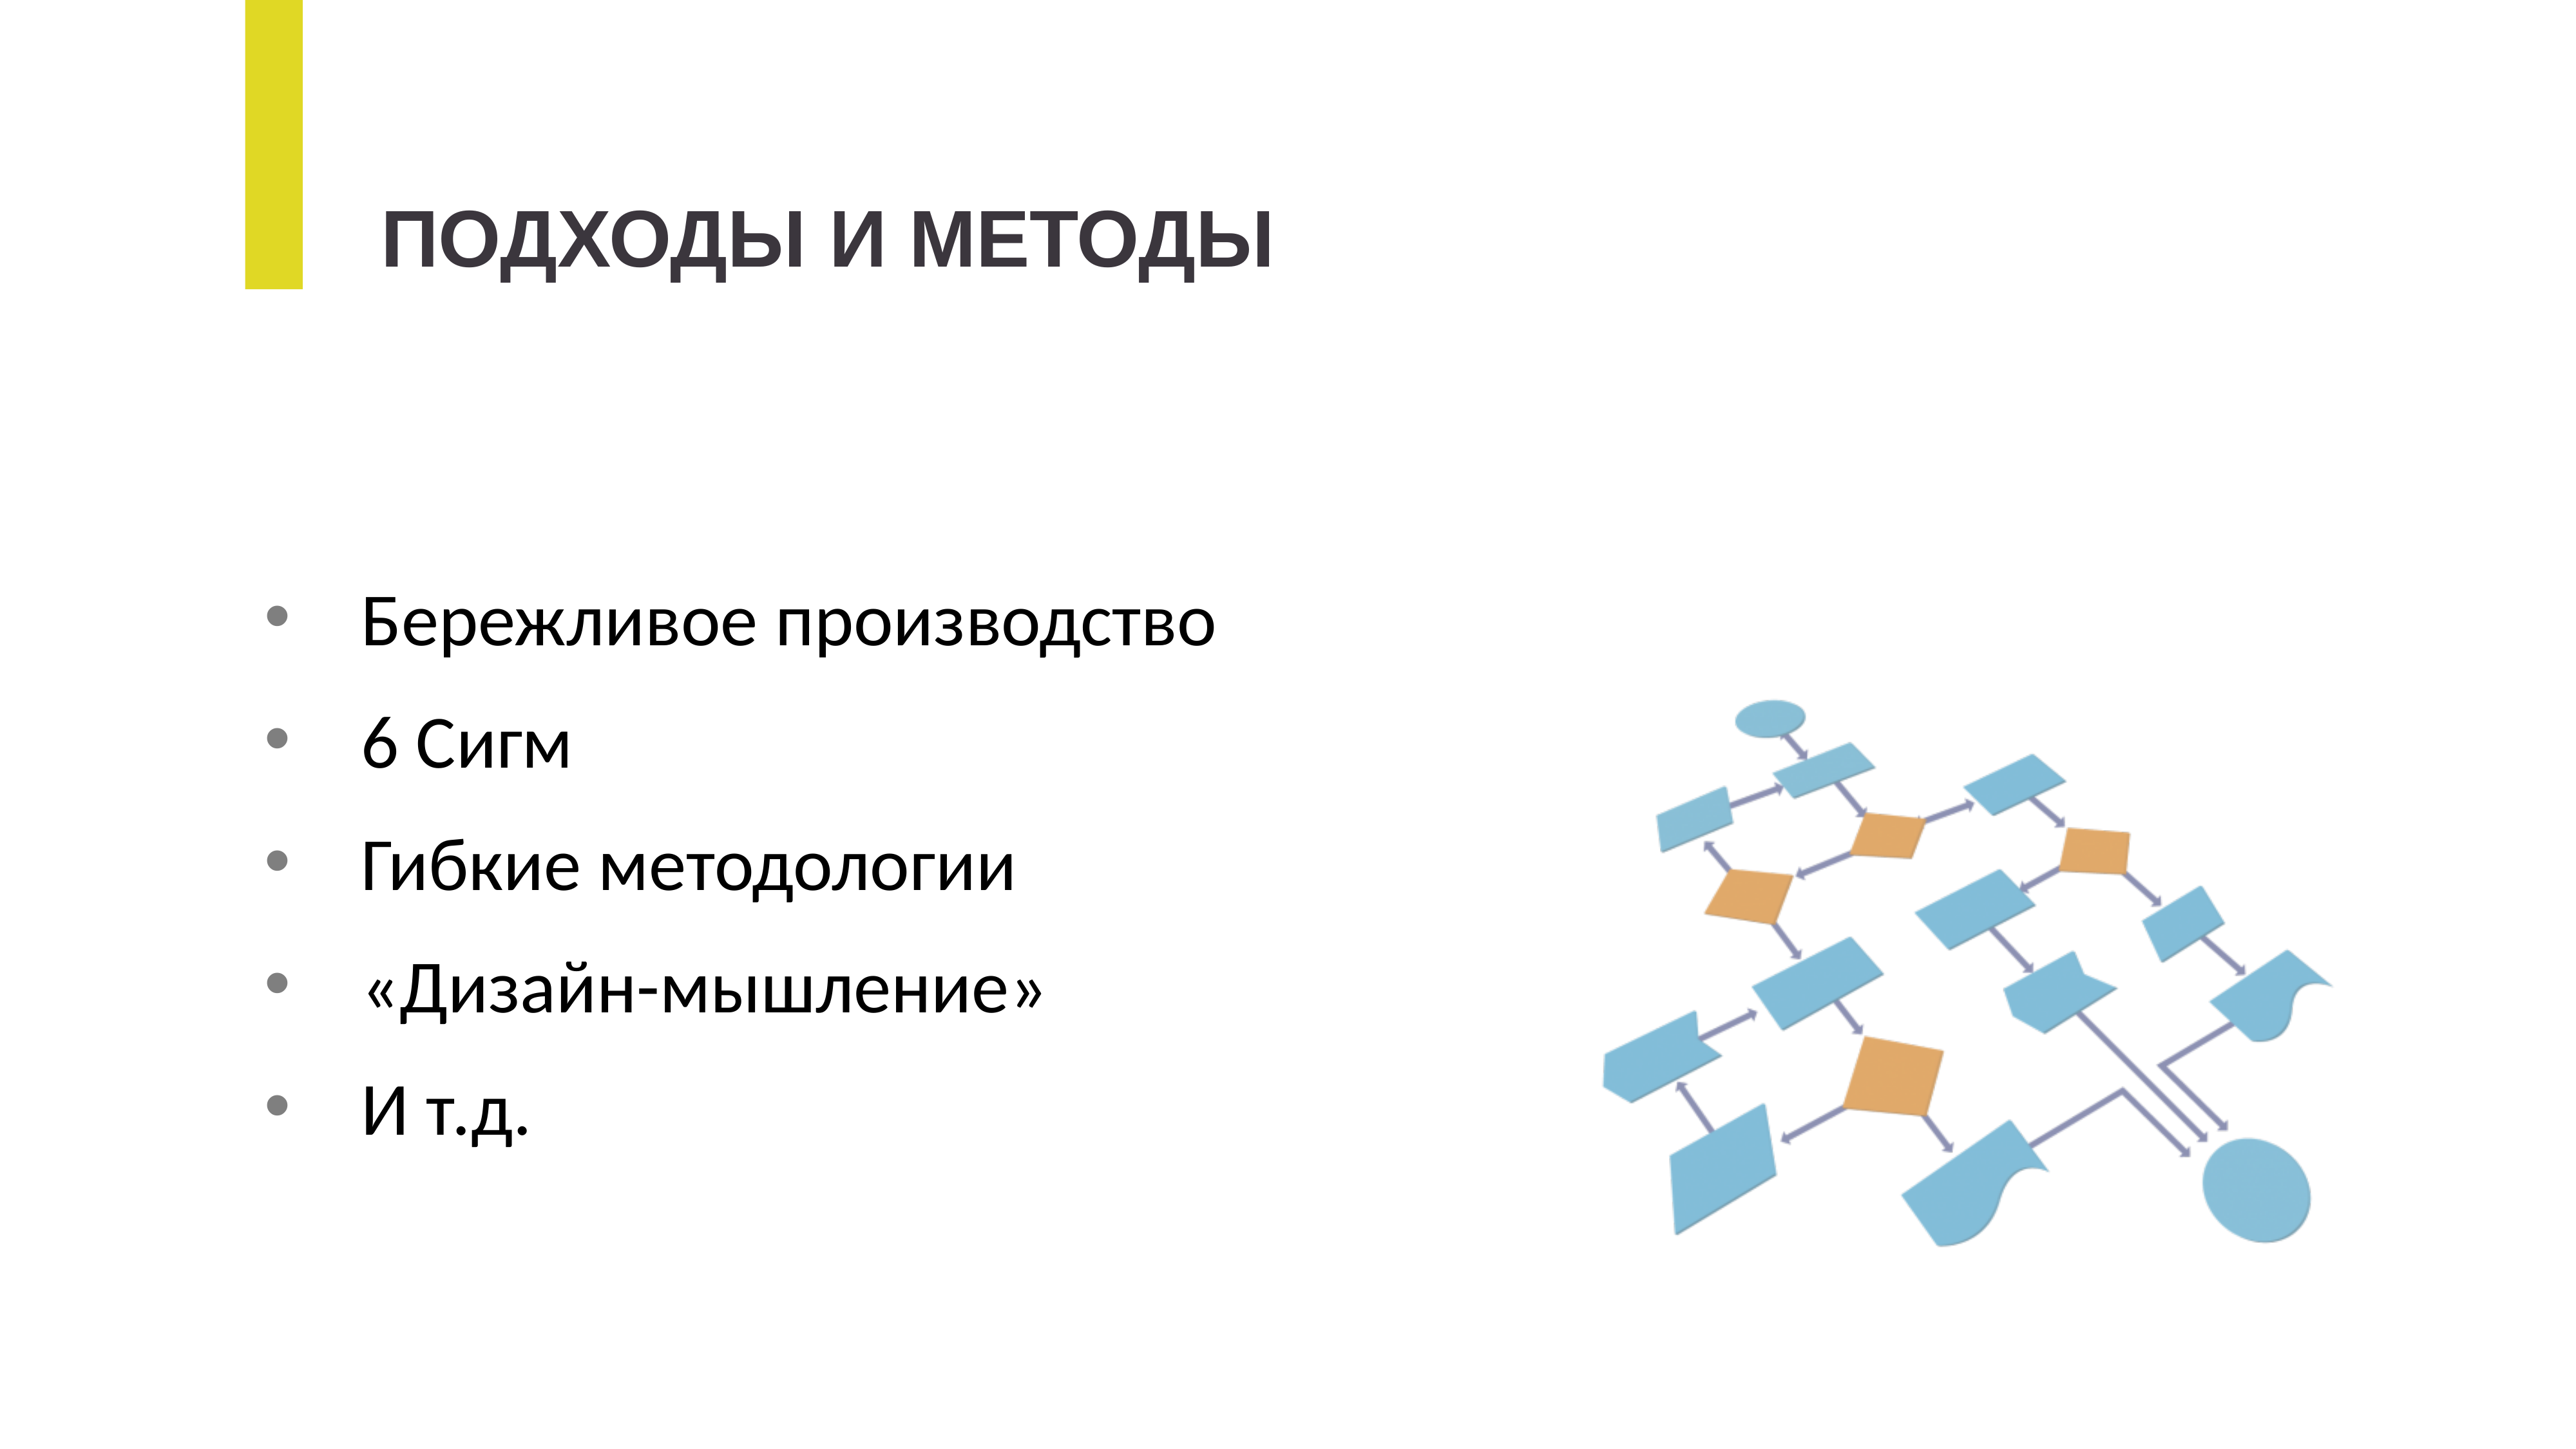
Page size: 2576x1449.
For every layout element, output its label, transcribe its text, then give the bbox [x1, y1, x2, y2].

picture [1378, 654, 2576, 1314]
text_box Бережливое производство 6 Сигм Гибкие методологии «Дизайн-мышление» И т.д. [245, 560, 1766, 1166]
text_box ПОДХОДЫ И МЕТОДЫ [371, 182, 1285, 289]
text_box [245, 0, 303, 290]
